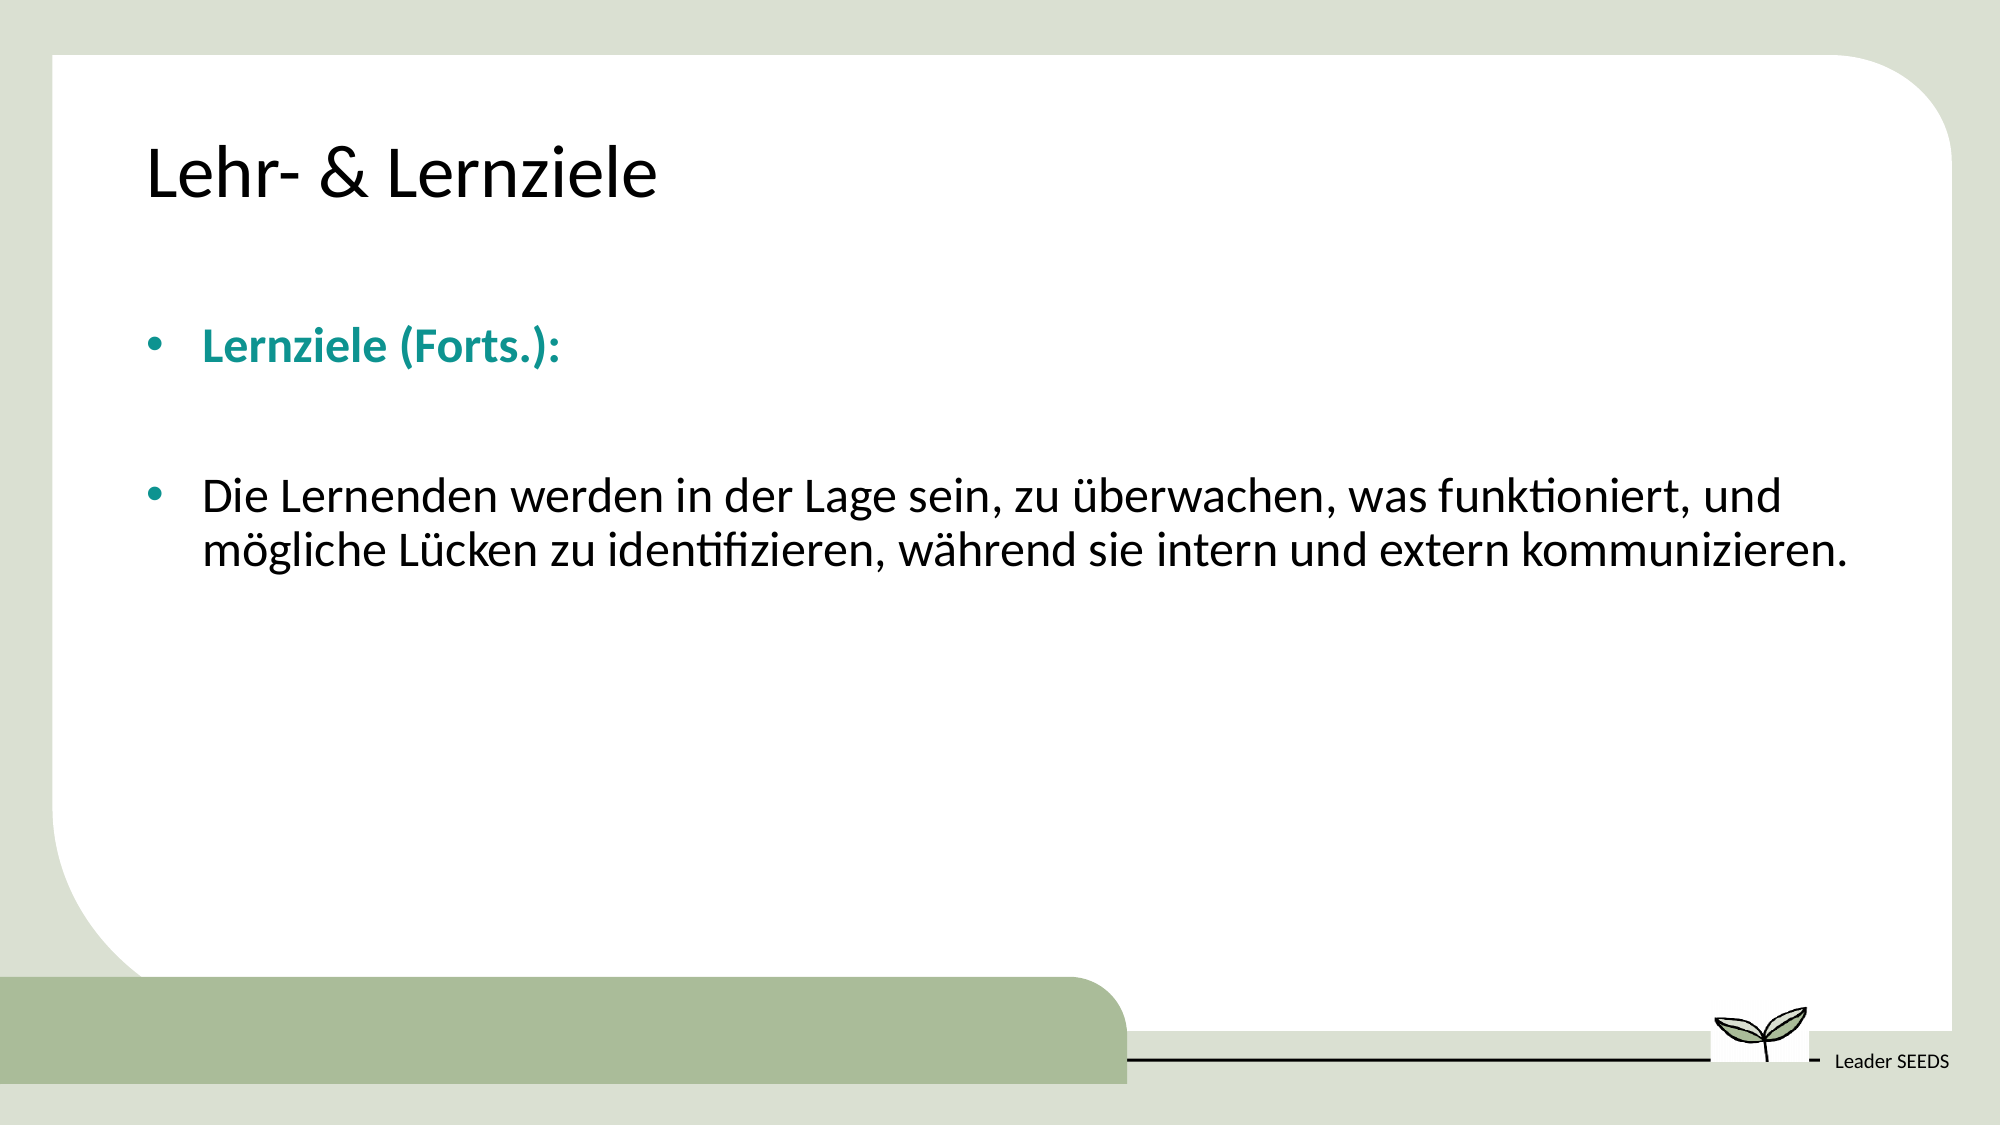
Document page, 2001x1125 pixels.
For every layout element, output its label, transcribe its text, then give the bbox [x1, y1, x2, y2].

picture [1710, 1000, 1810, 1062]
list Lernziele (Forts.): Die Lernenden werden in der Lage sein, zu überwachen, was funktioniert, und mögliche Lücken zu identifizieren, während sie intern und extern kommunizieren. [130, 311, 1869, 968]
list Lehr- & Lernziele [130, 124, 1869, 257]
